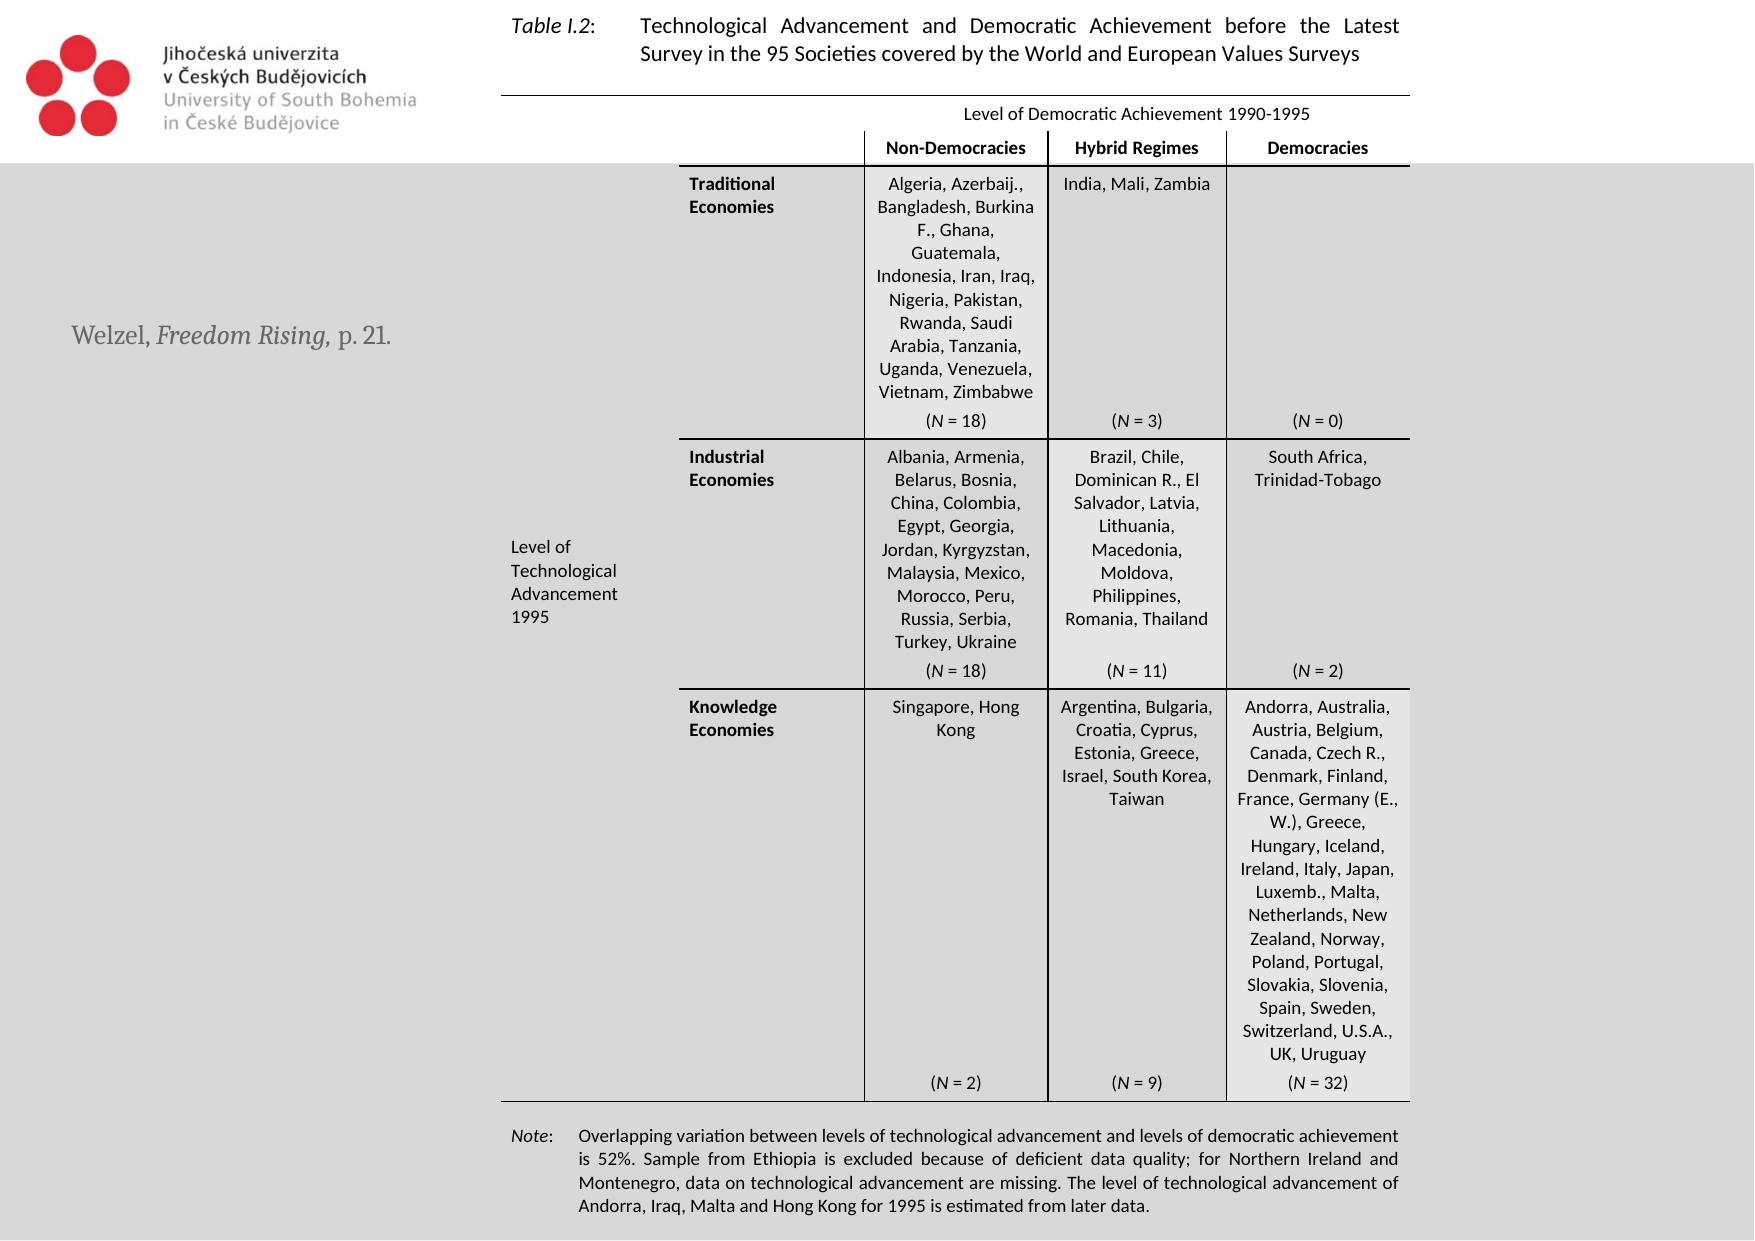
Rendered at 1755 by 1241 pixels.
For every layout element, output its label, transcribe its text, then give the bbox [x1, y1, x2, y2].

picture [26, 35, 417, 136]
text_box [499, 11, 1412, 1220]
text_box Welzel, Freedom Rising, p. 21. [56, 309, 493, 358]
